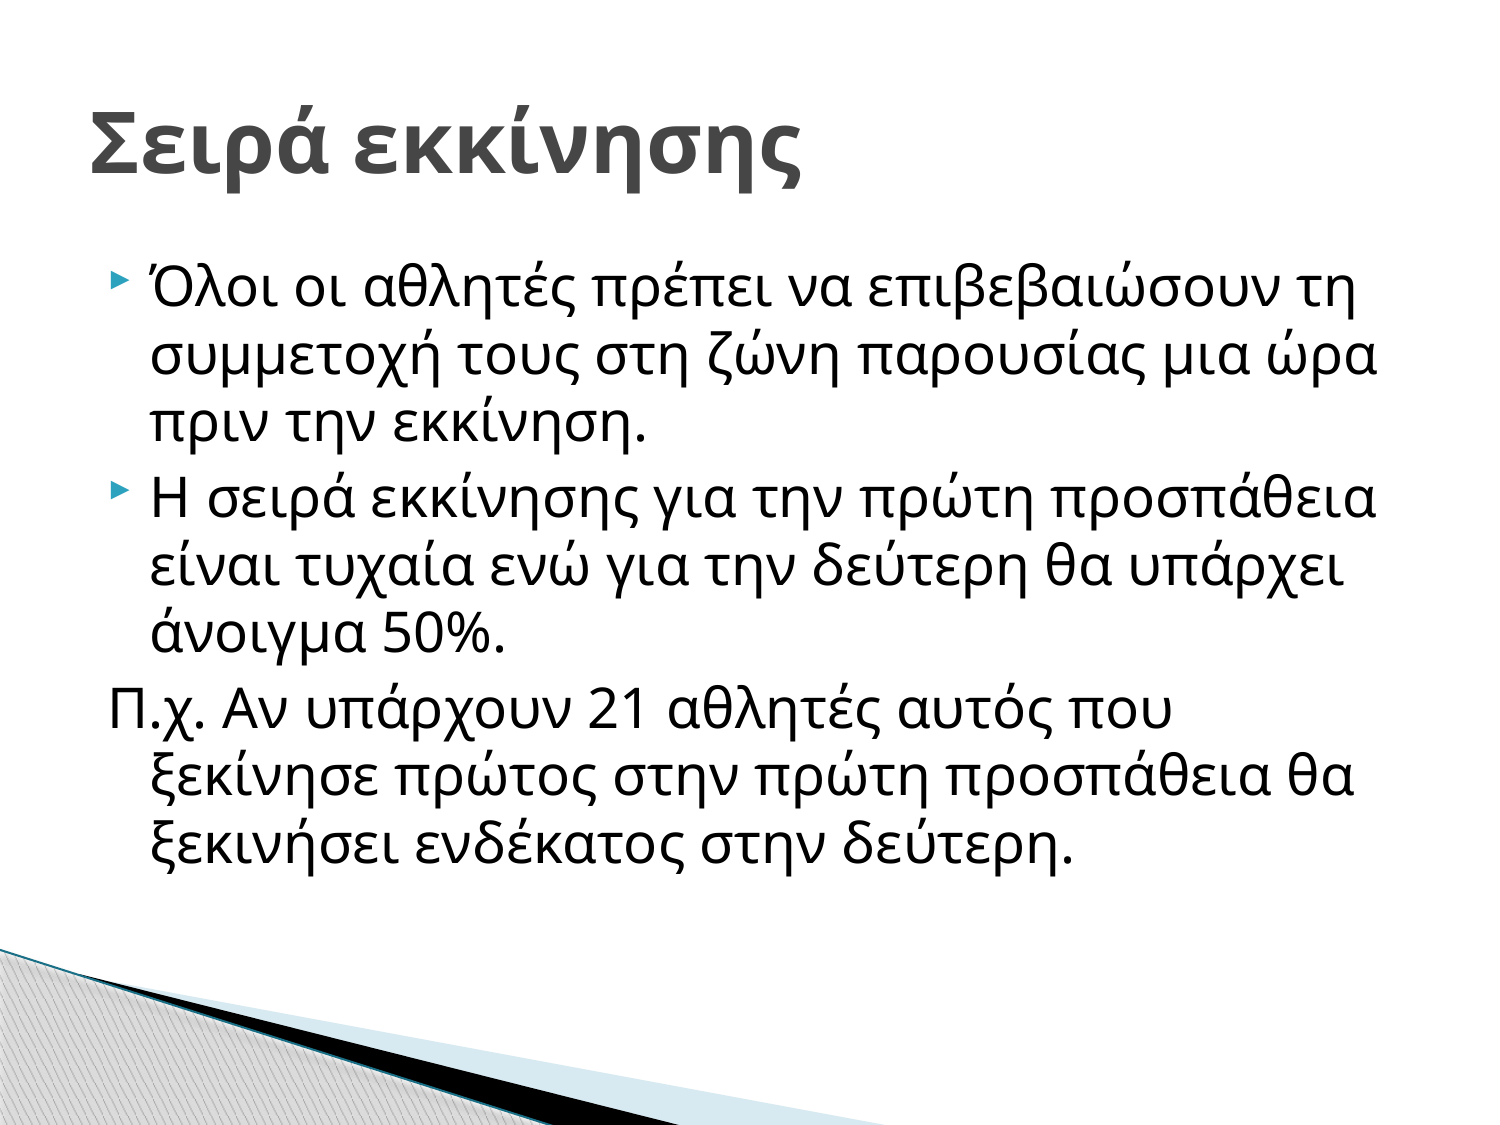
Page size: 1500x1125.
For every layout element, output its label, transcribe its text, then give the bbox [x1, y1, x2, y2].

list Όλοι οι αθλητές πρέπει να επιβεβαιώσουν τη συμμετοχή τους στη ζώνη παρουσίας μια ώρα πριν την εκκίνηση. Η σειρά εκκίνησης για την πρώτη προσπάθεια είναι τυχαία ενώ για την δεύτερη θα υπάρχει άνοιγμα 50%. Π.χ. Αν υπάρχουν 21 αθλητές αυτός που ξεκίνησε πρώτος στην πρώτη προσπάθεια θα ξεκινήσει ενδέκατος στην δεύτερη. [75, 243, 1425, 986]
title Σειρά εκκίνησης [75, 45, 1425, 233]
